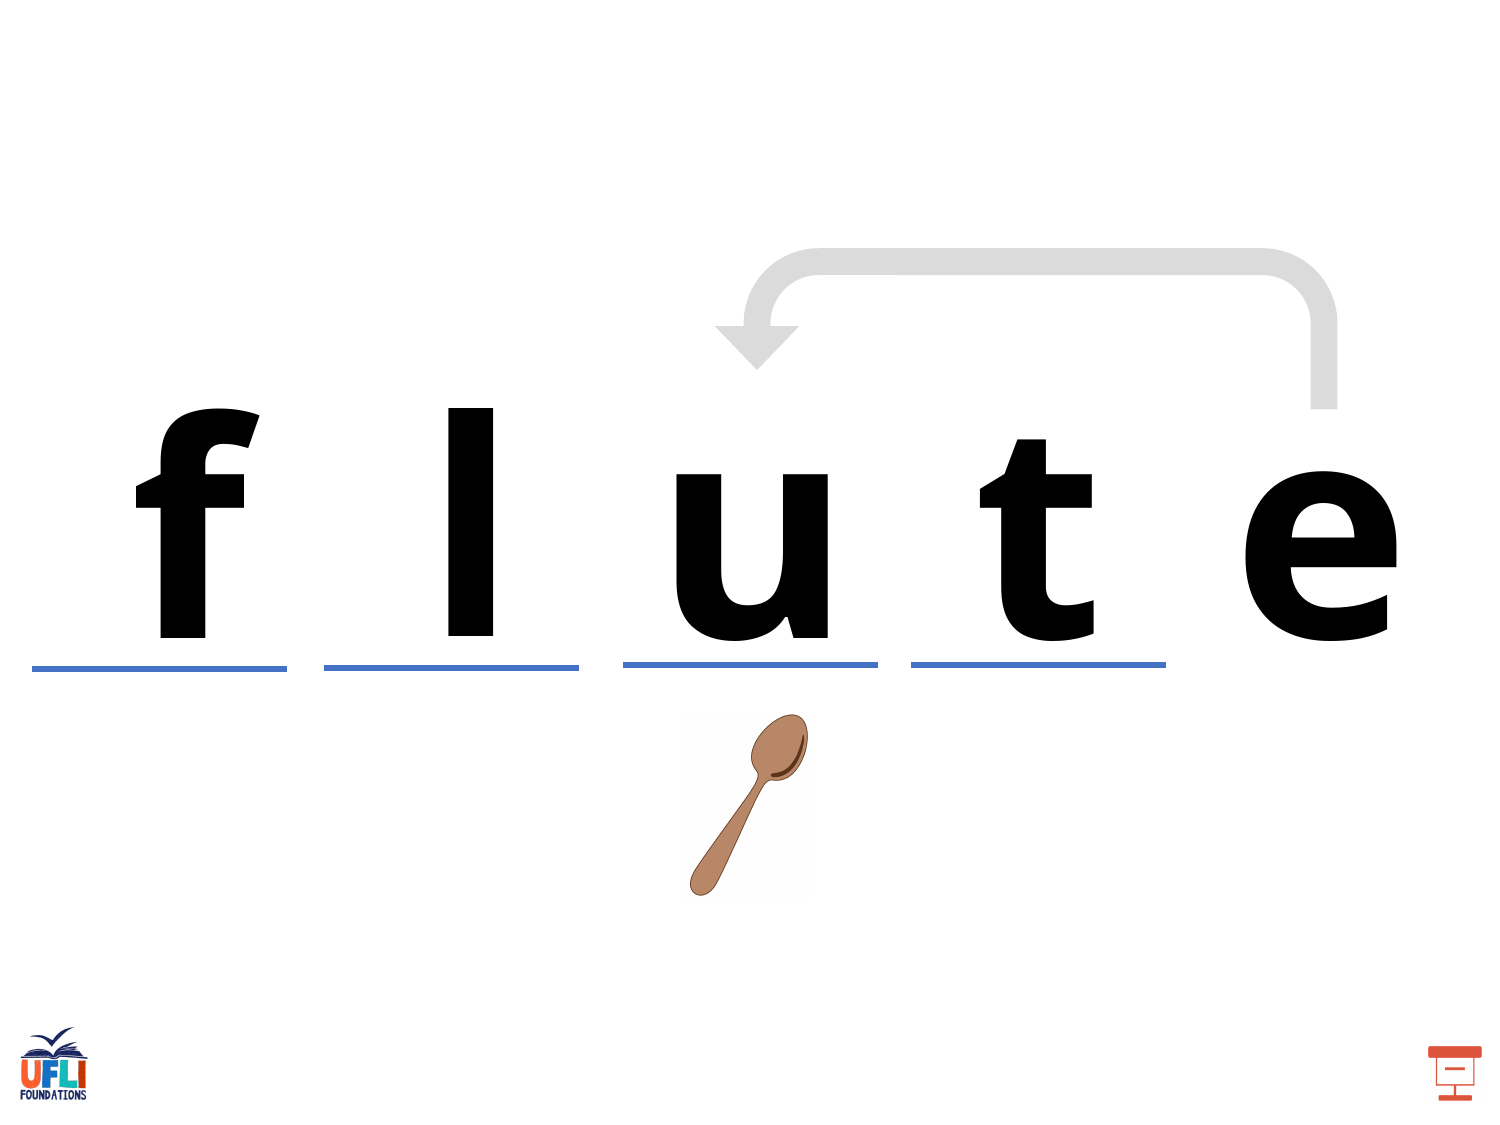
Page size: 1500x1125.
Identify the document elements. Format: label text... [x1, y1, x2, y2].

picture [16, 1027, 90, 1103]
text_box f [33, 331, 344, 707]
text_box [714, 248, 1338, 410]
text_box t [883, 331, 1195, 707]
picture [681, 712, 811, 899]
text_box u [598, 331, 883, 707]
text_box l [316, 329, 627, 704]
text_box e [1195, 331, 1476, 707]
picture [1427, 1043, 1484, 1104]
